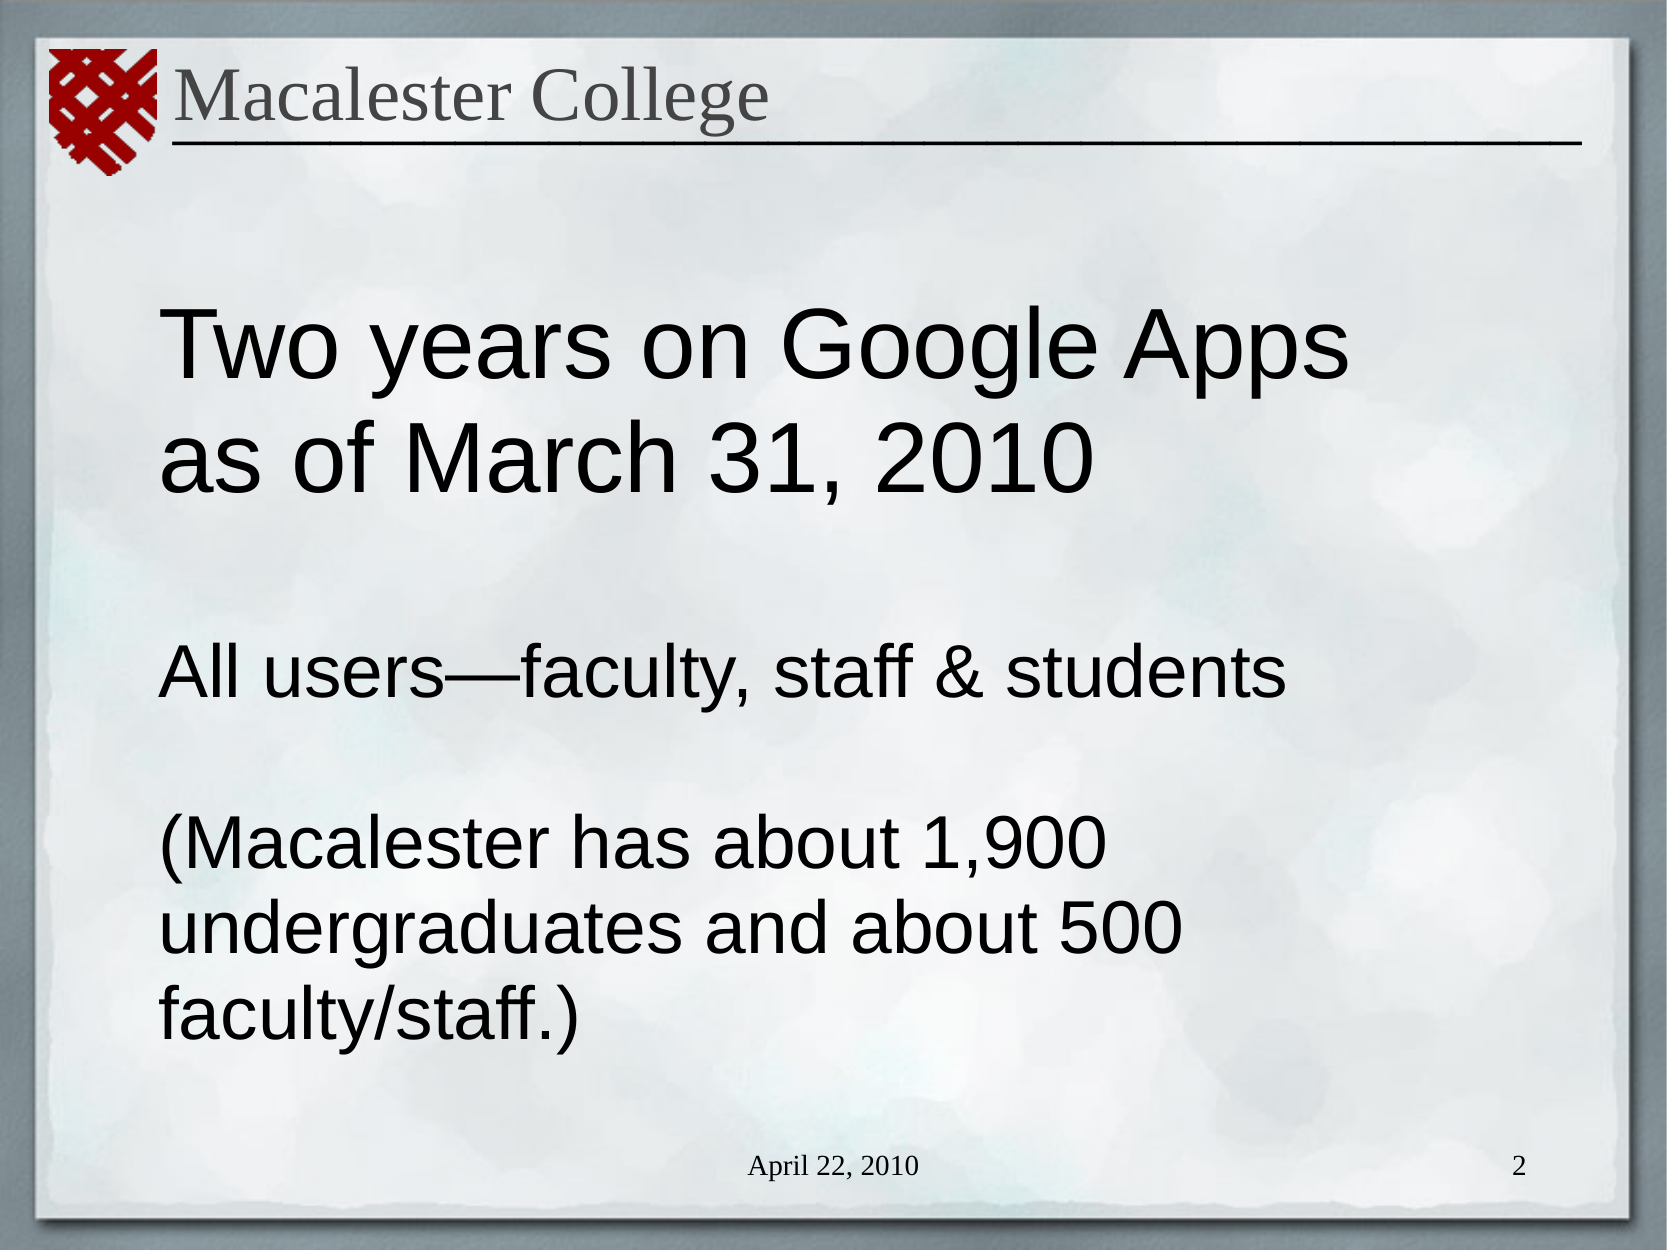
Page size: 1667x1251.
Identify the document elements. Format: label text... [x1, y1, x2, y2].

text_box Macalester College [173, 50, 1388, 83]
title Two years on Google Apps as of March 31, 2010 All users—faculty, staff & students (Macalester has about 1,900 undergraduates and about 500 faculty/staff.) [158, 287, 1544, 872]
text_box _____________________________________________ [173, 83, 1591, 148]
footer April 22, 2010 [569, 1138, 1098, 1223]
picture [0, 0, 1667, 1250]
slide_number 2 [1194, 1138, 1543, 1223]
